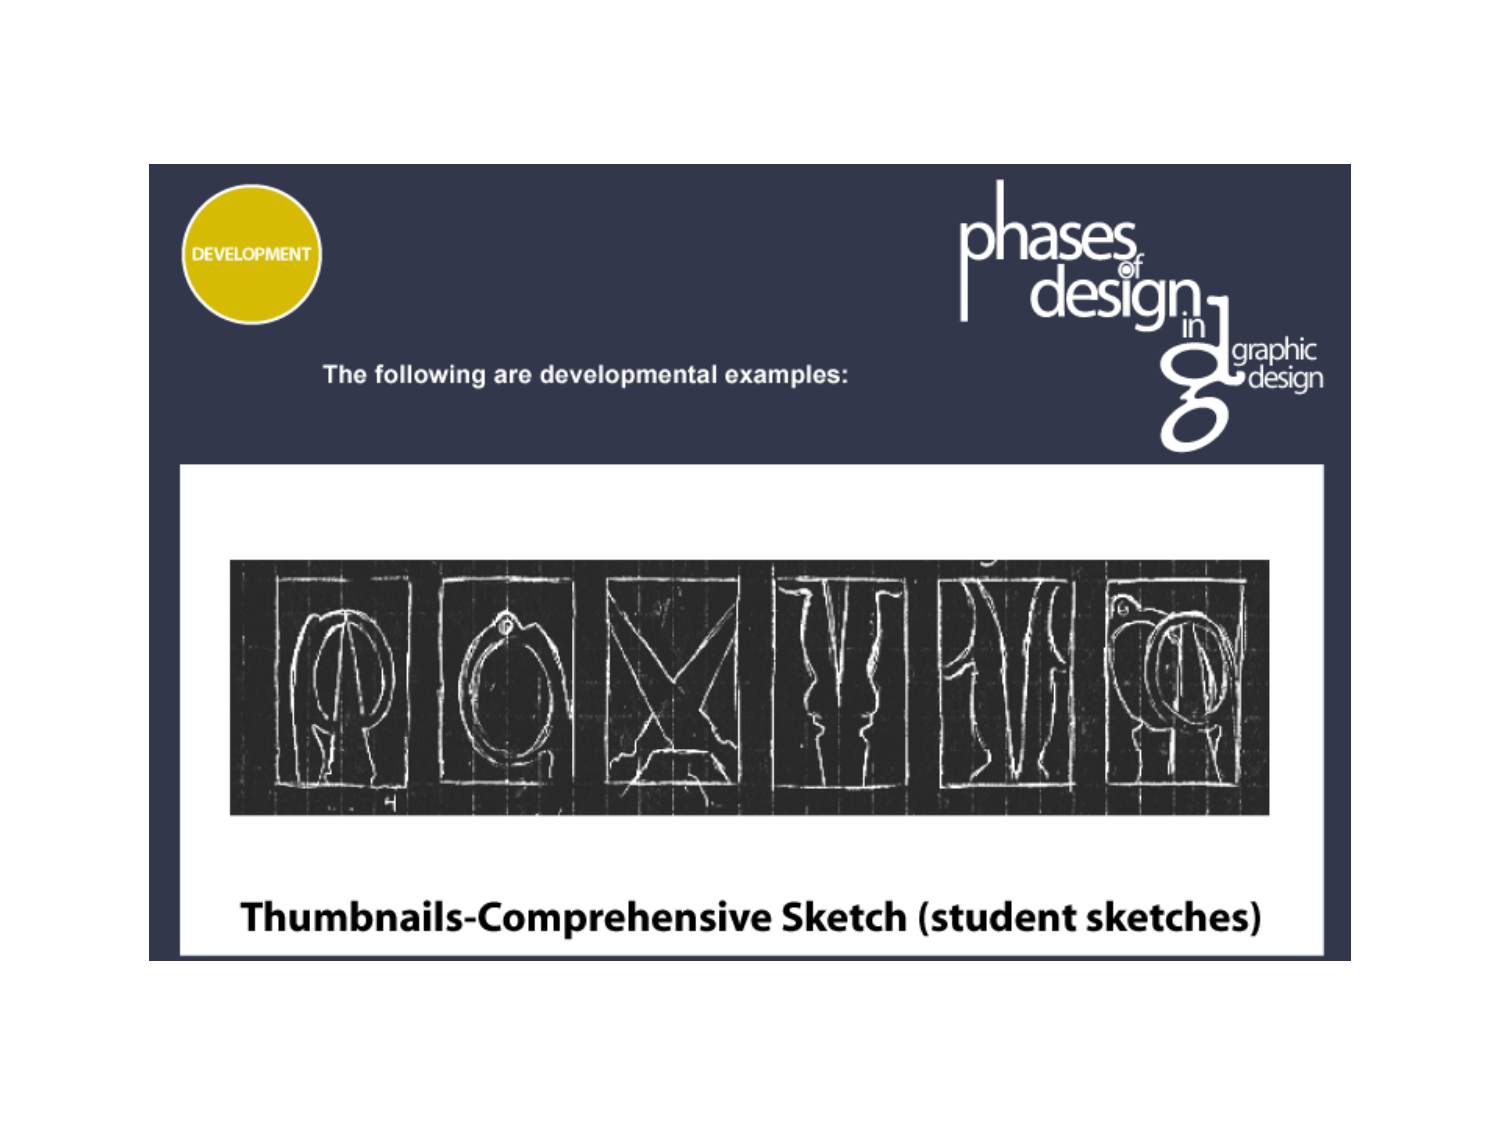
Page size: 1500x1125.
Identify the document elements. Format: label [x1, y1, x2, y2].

picture [148, 164, 1351, 961]
